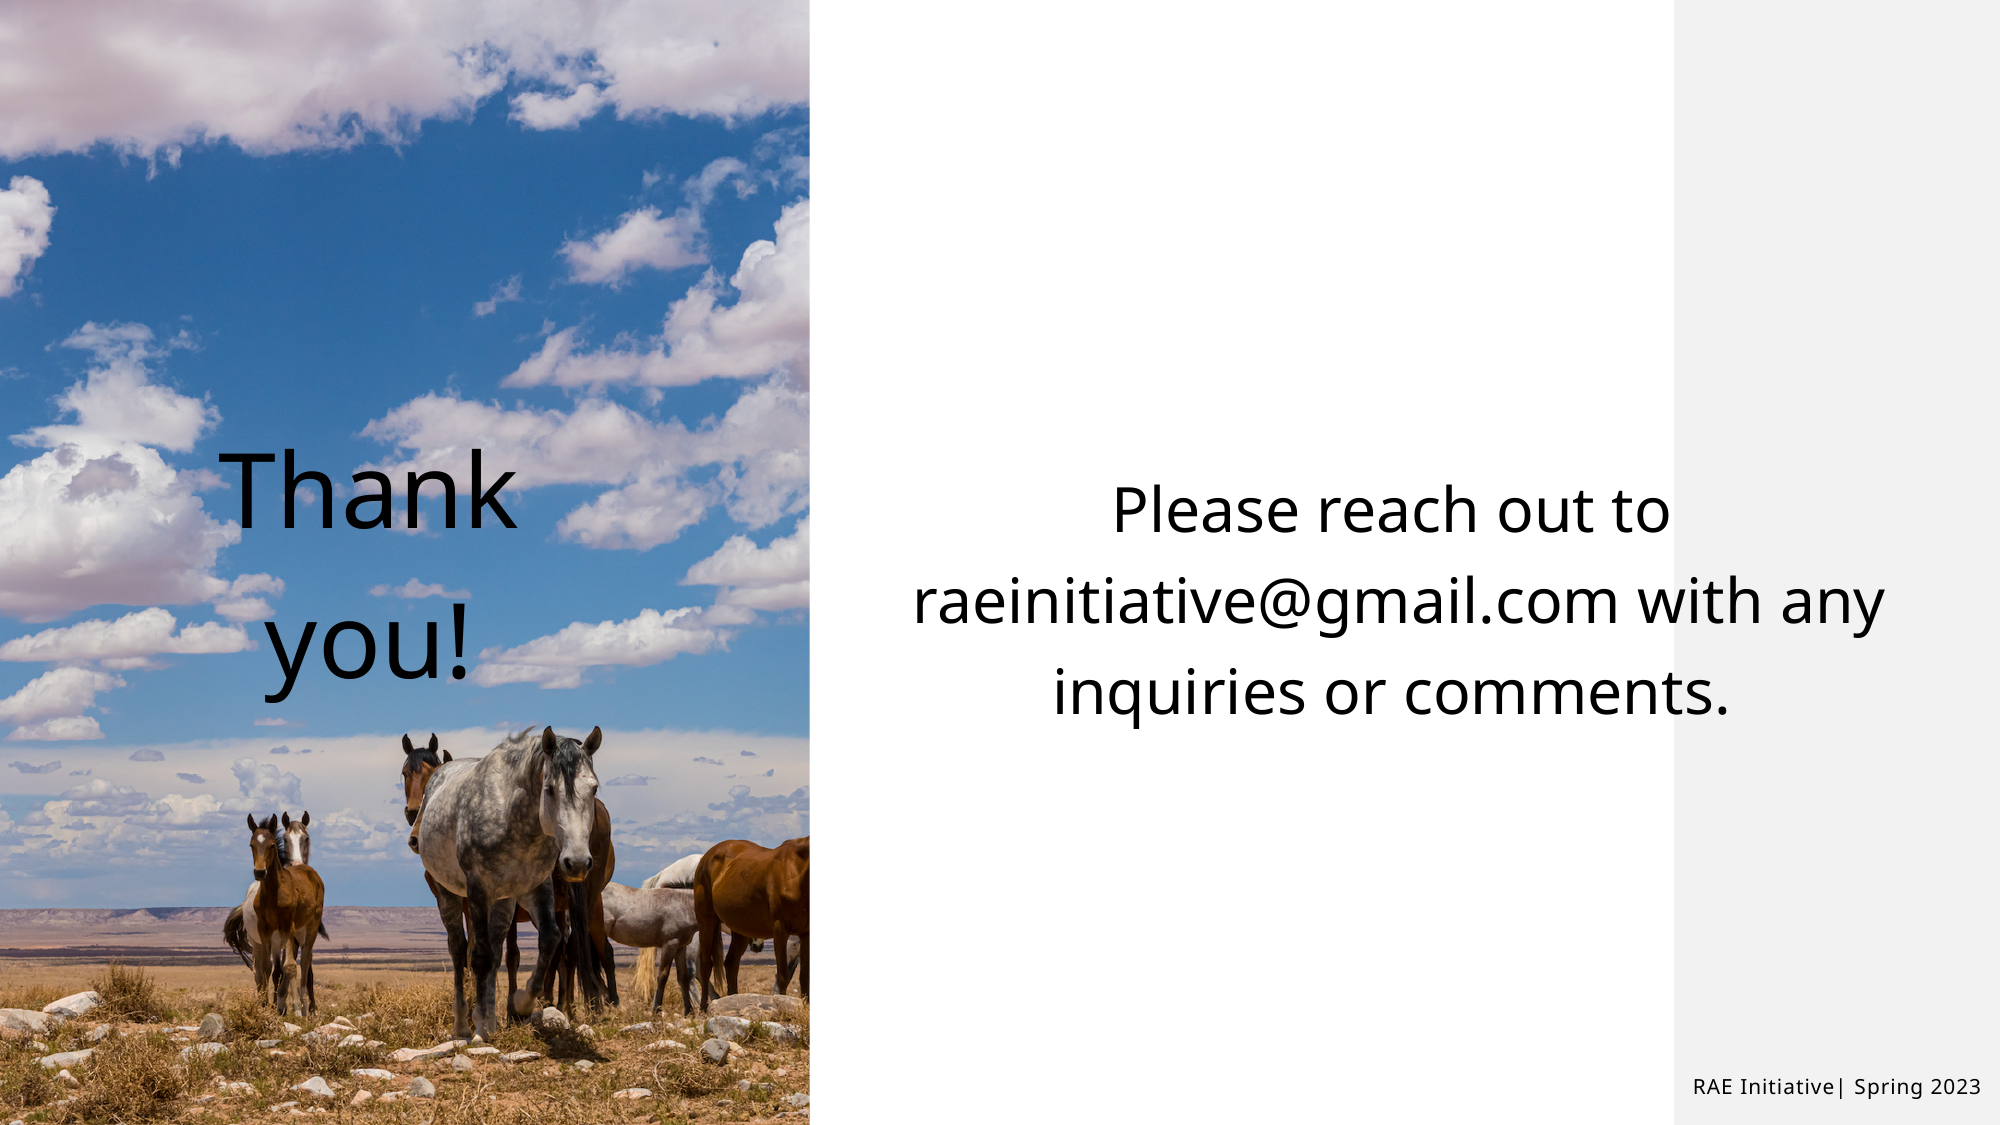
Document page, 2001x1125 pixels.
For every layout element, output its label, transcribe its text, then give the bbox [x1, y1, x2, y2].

picture [0, 0, 810, 1125]
text_box RAE Initiative| Spring 2023 [1607, 1073, 1982, 1099]
text_box Please reach out to raeinitiative@gmail.com with any inquiries or comments. [857, 453, 1943, 728]
text_box [1674, 0, 2000, 1125]
